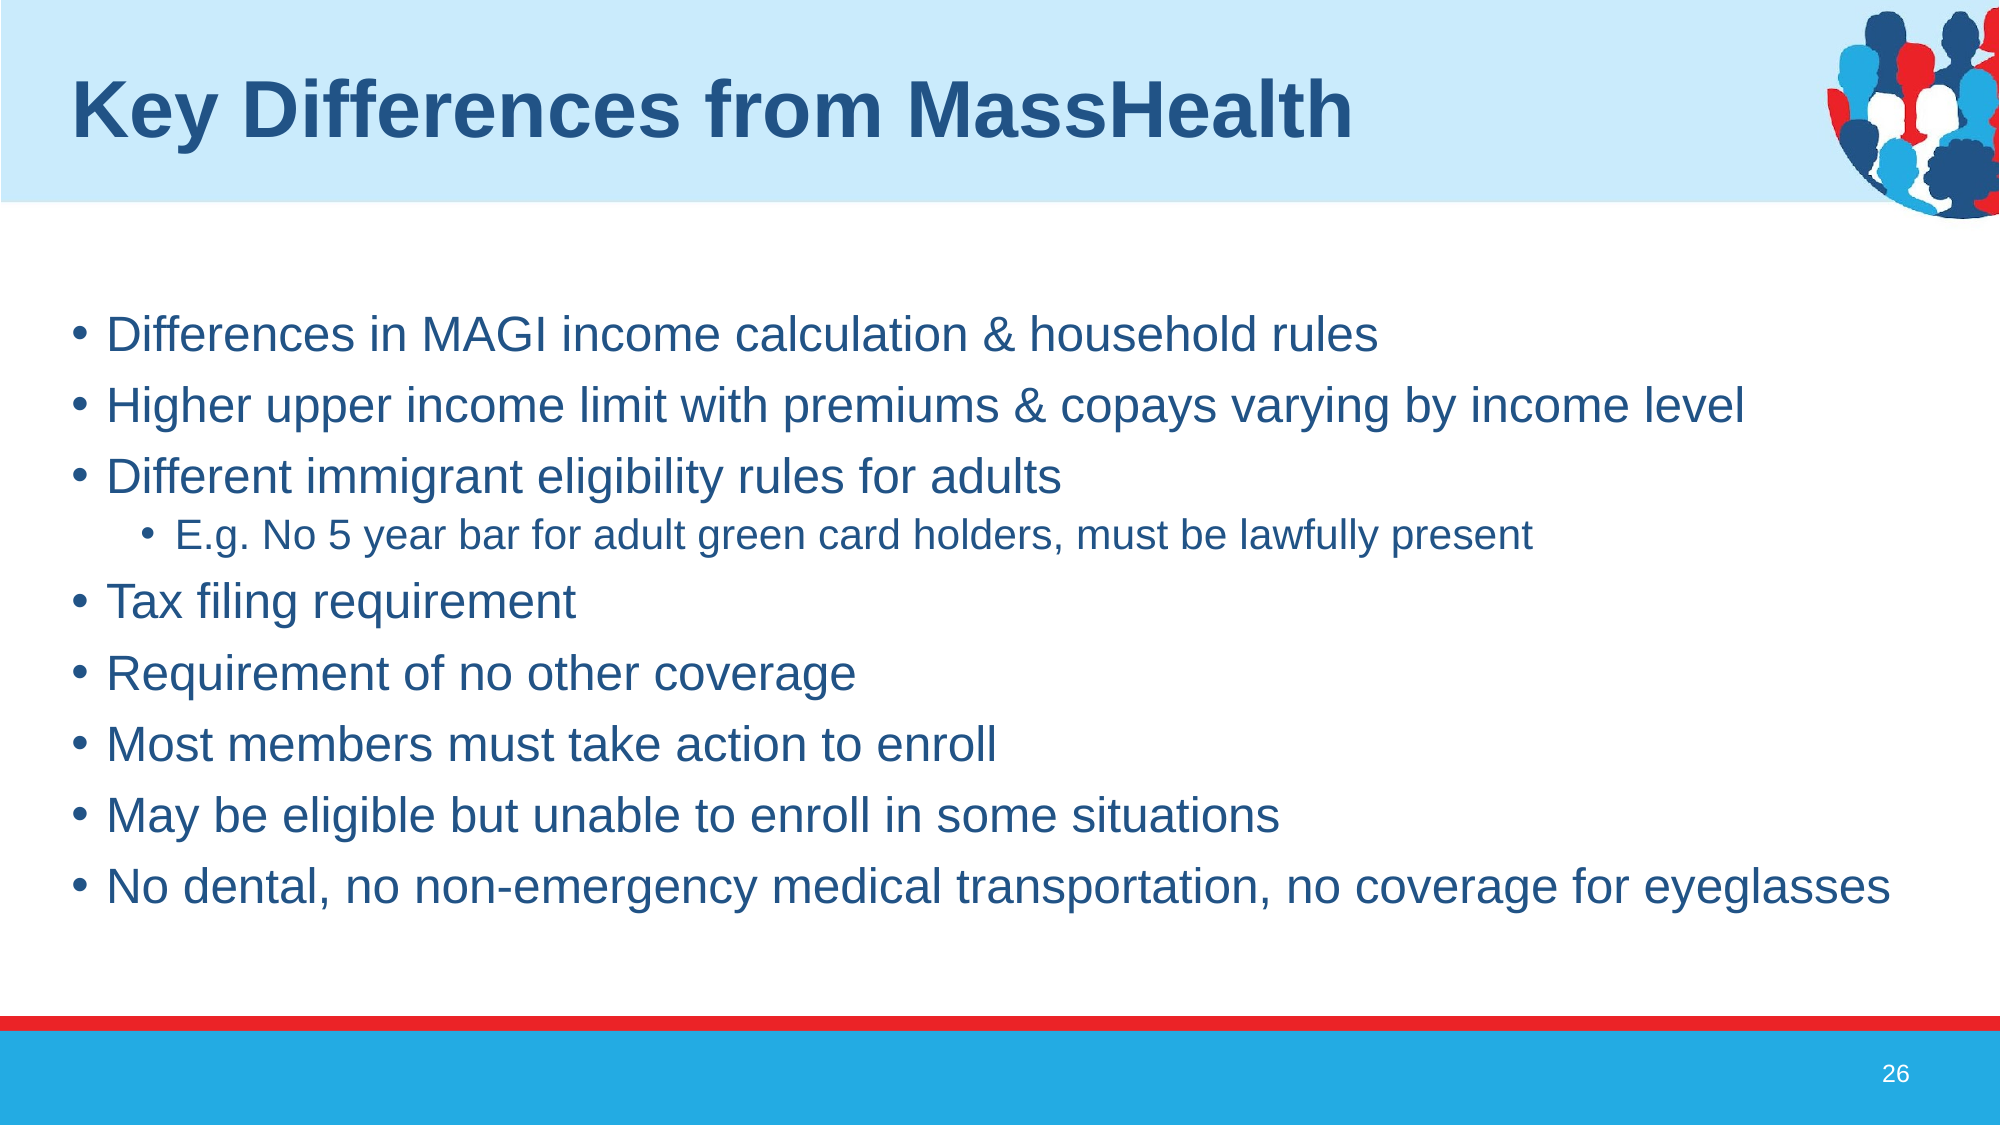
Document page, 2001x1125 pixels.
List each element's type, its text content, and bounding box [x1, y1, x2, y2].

list Differences in MAGI income calculation & household rules Higher upper income limit with premiums & copays varying by income level Different immigrant eligibility rules for adults E.g. No 5 year bar for adult green card holders, must be lawfully present Tax filing requirement Requirement of no other coverage Most members must take action to enroll May be eligible but unable to enroll in some situations No dental, no non-emergency medical transportation, no coverage for eyeglasses [56, 213, 1925, 927]
slide_number ‹#› [1823, 1042, 1925, 1103]
title Key Differences from MassHealth [56, 59, 1817, 163]
picture [1, 0, 1999, 232]
